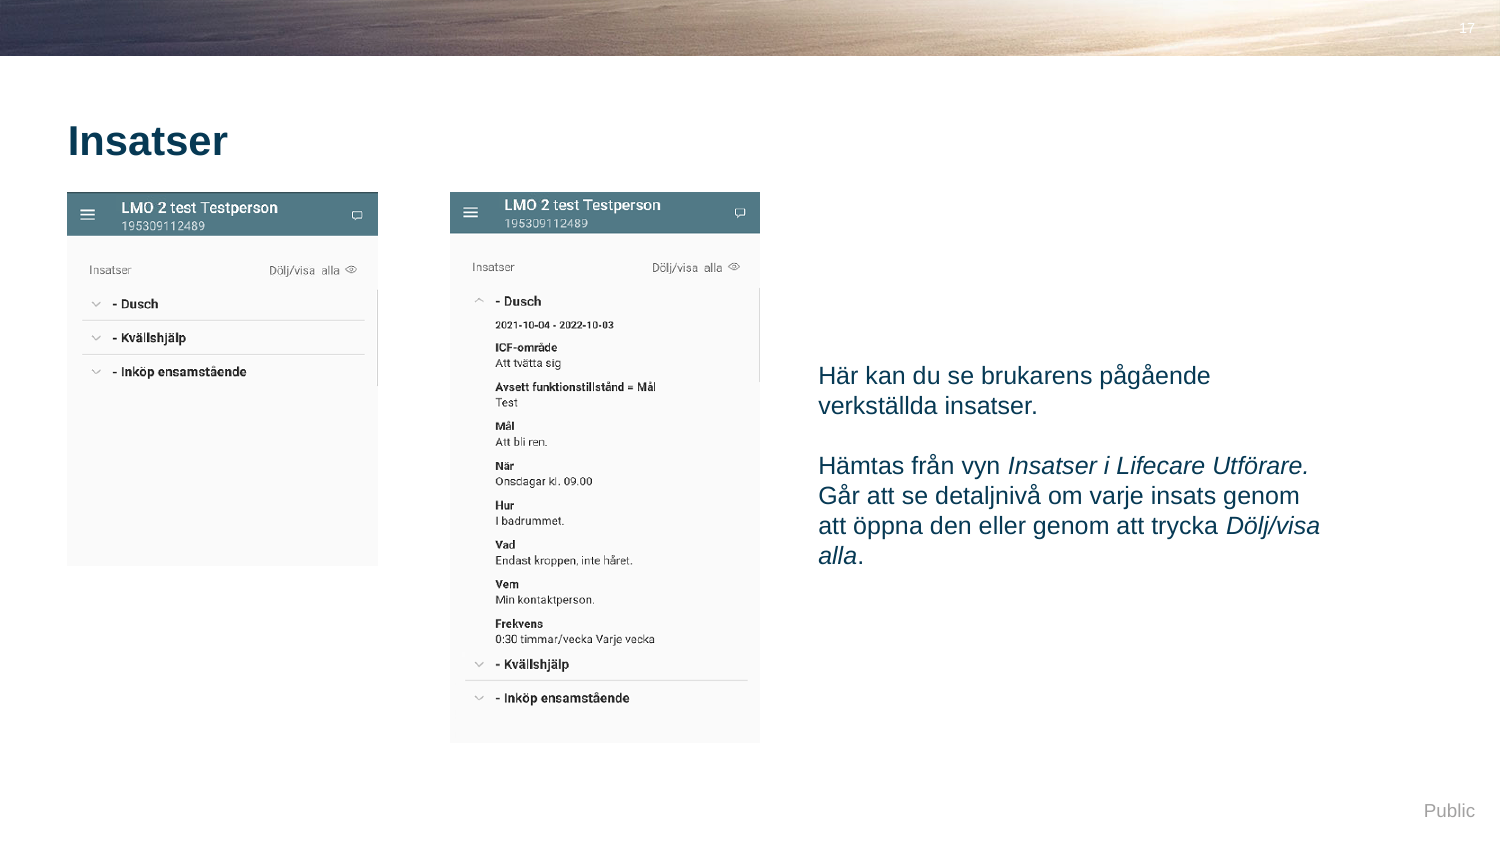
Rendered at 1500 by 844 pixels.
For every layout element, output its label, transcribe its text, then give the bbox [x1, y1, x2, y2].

picture [450, 192, 760, 743]
picture [0, 0, 1500, 56]
footer Public [687, 776, 1491, 822]
text_box Här kan du se brukarens pågående verkställda insatser. Hämtas från vyn Insatser i Lifecare Utförare. Går att se detaljnivå om varje insats genom att öppna den eller genom att trycka Dölj/visa alla. [803, 352, 1348, 577]
picture [67, 192, 378, 567]
title Insatser [67, 119, 1498, 202]
